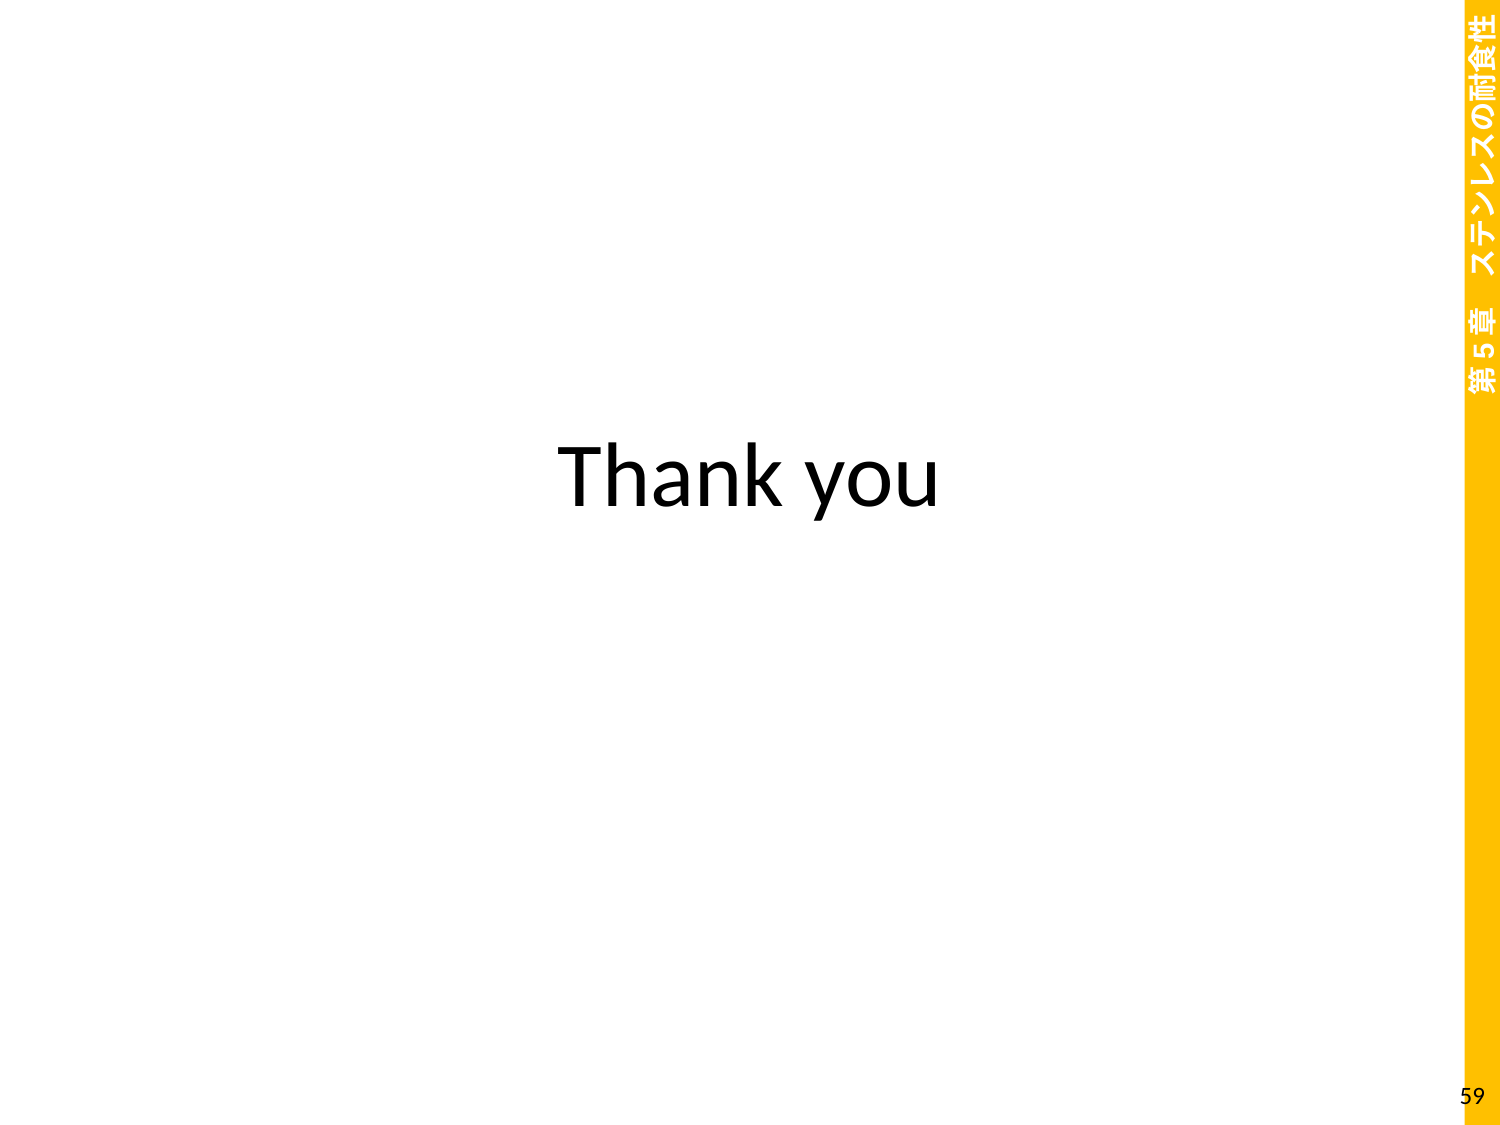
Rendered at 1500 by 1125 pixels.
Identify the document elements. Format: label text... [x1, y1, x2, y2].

title Thank you [112, 349, 1388, 591]
slide_number 59 [1435, 1065, 1500, 1125]
